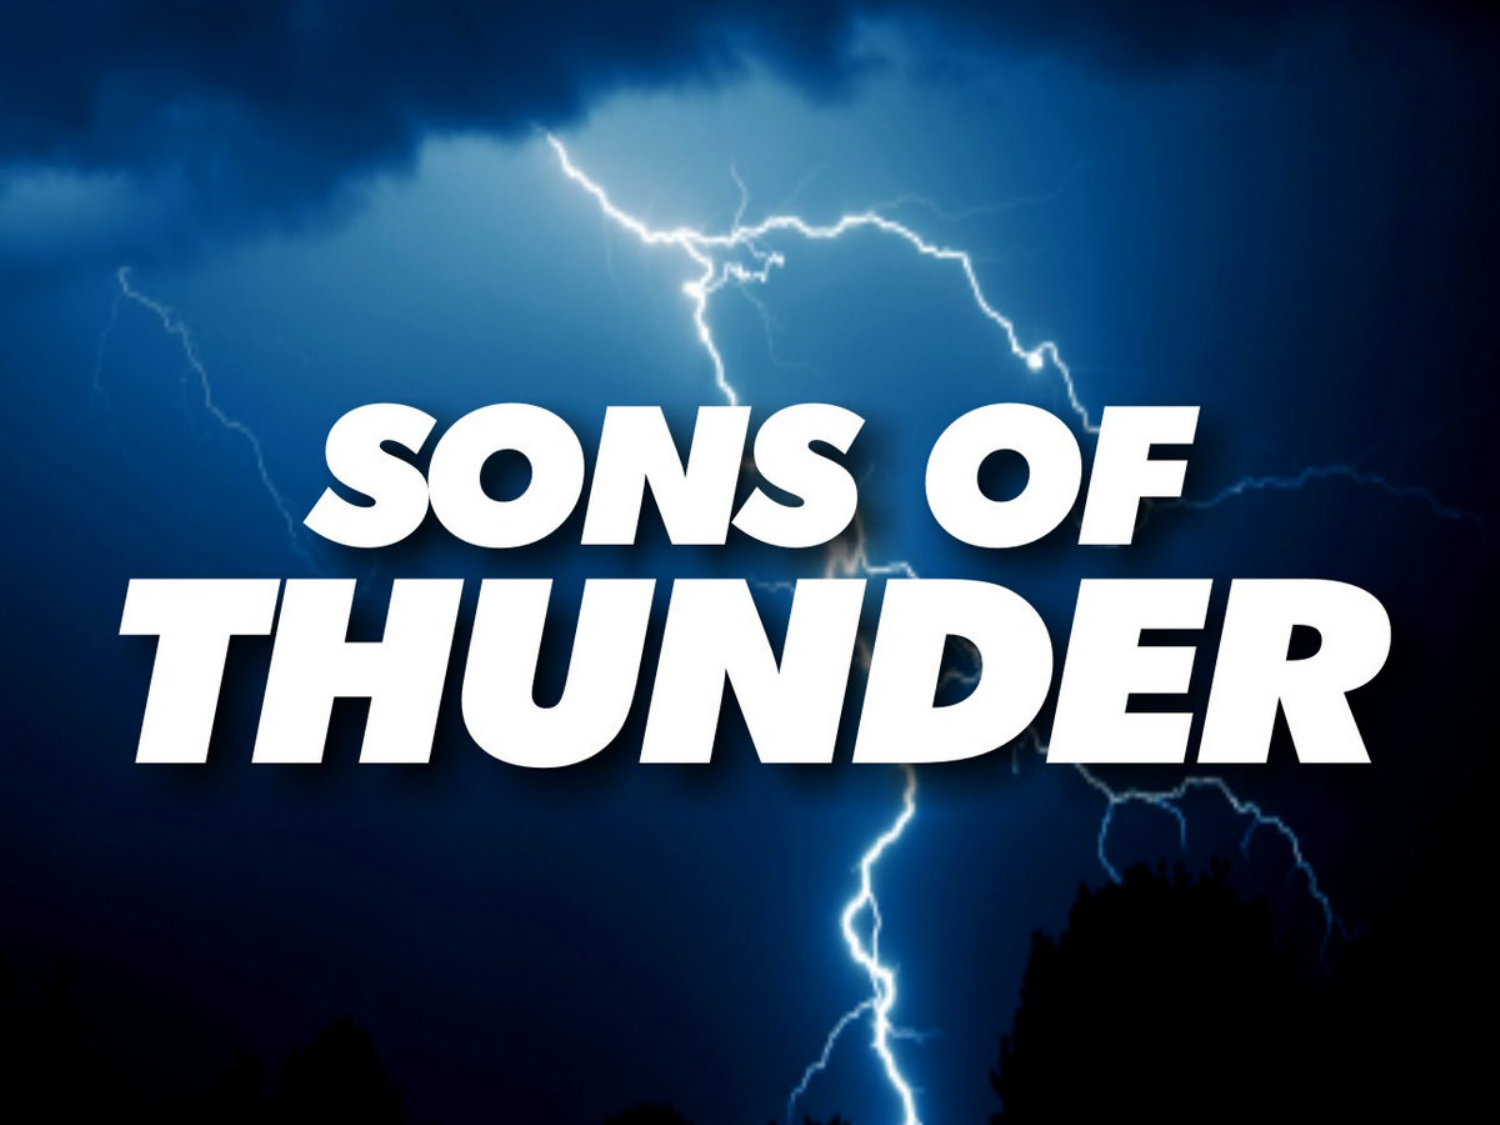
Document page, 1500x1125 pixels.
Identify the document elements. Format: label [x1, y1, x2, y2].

list [0, 0, 1500, 1125]
